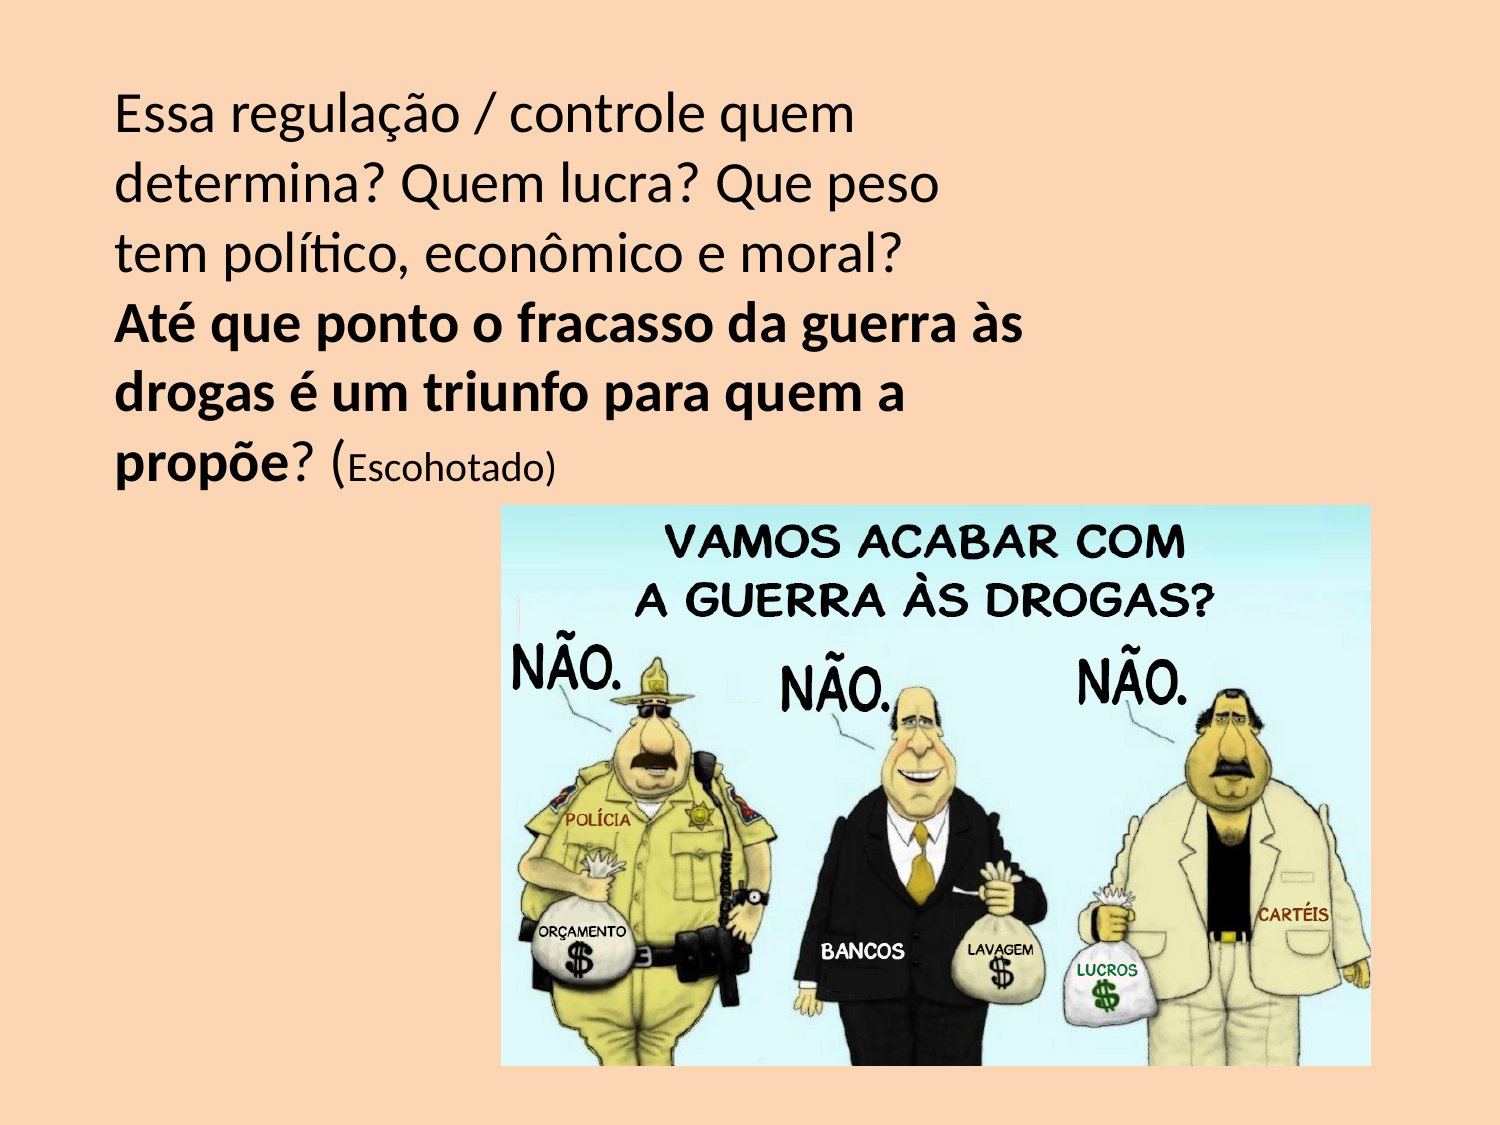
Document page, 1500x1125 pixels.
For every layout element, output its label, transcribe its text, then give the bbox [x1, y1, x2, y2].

text_box Essa regulação / controle quem determina? Quem lucra? Que peso tem político, econômico e moral? Até que ponto o fracasso da guerra às drogas é um triunfo para quem a propõe? (Escohotado) [100, 66, 1058, 501]
picture [501, 505, 1371, 1066]
